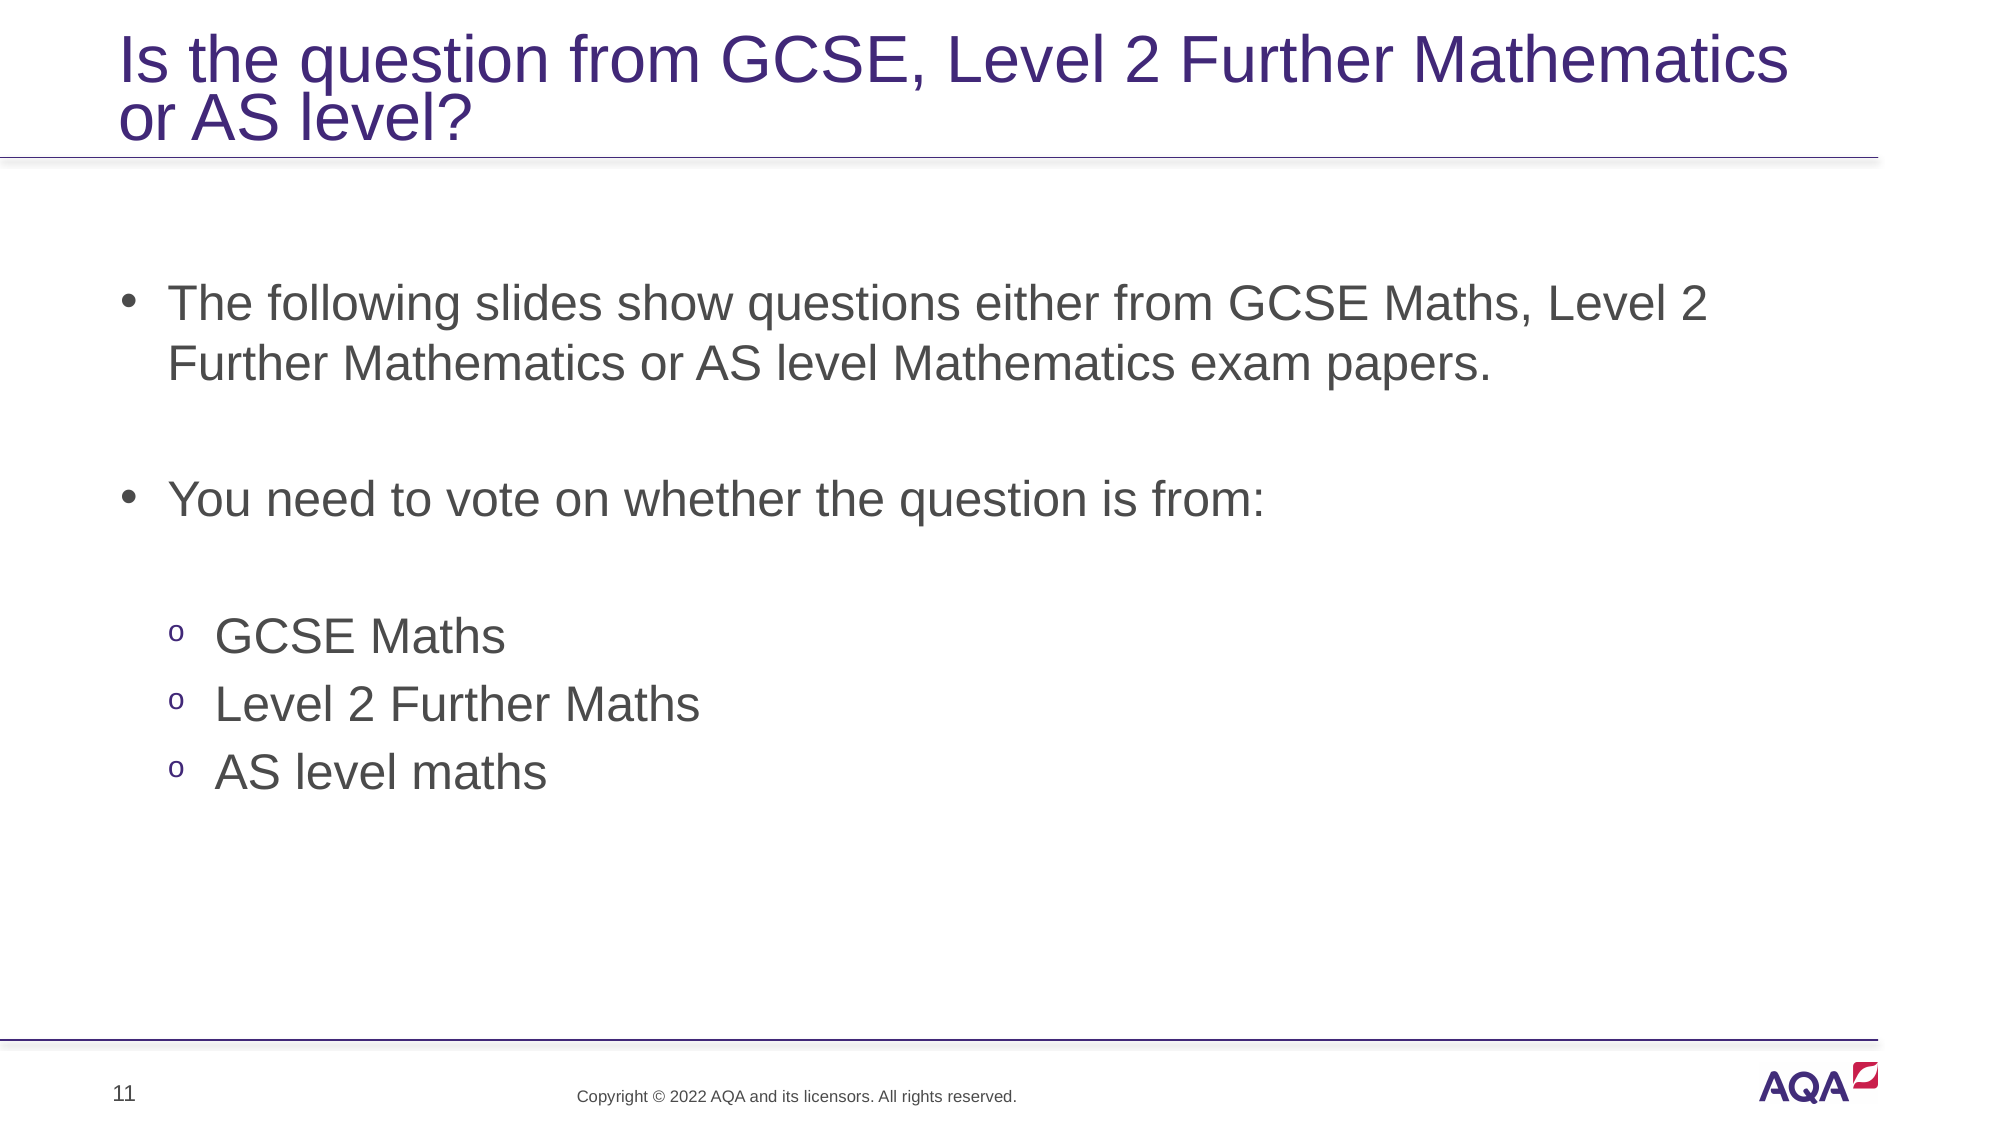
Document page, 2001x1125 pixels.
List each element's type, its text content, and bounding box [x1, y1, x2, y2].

title Is the question from GCSE, Level 2 Further Mathematics or AS level? [118, 37, 1878, 108]
list The following slides show questions either from GCSE Maths, Level 2 Further Mathematics or AS level Mathematics exam papers. You need to vote on whether the question is from: GCSE Maths Level 2 Further Maths AS level maths [120, 270, 1880, 1063]
slide_number 11 [97, 1062, 250, 1123]
footer Copyright © 2022 AQA and its licensors. All rights reserved. [333, 1084, 1019, 1124]
picture [1759, 1063, 1878, 1104]
